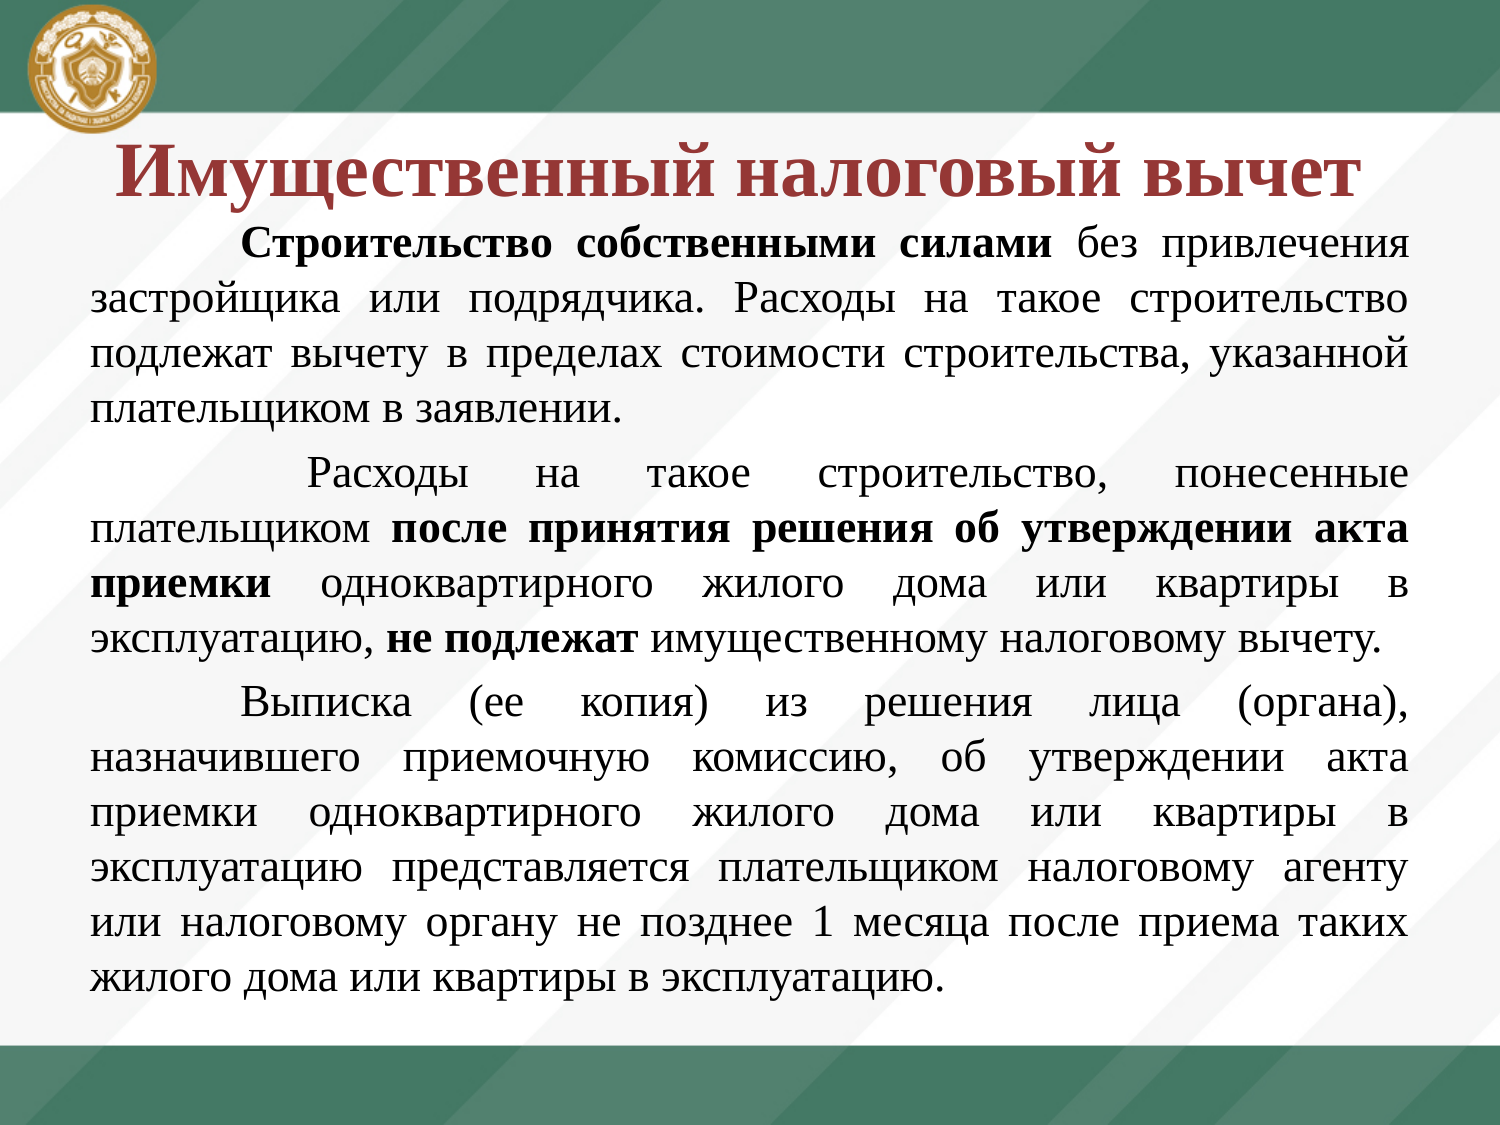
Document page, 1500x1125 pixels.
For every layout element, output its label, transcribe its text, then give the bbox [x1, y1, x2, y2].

list Строительство собственными силами без привлечения застройщика или подрядчика. Расходы на такое строительство подлежат вычету в пределах стоимости строительства, указанной плательщиком в заявлении. Расходы на такое строительство, понесенные плательщиком после принятия решения об утверждении акта приемки одноквартирного жилого дома или квартиры в эксплуатацию, не подлежат имущественному налоговому вычету. Выписка (ее копия) из решения лица (органа), назначившего приемочную комиссию, об утверждении акта приемки одноквартирного жилого дома или квартиры в эксплуатацию представляется плательщиком налоговому агенту или налоговому органу не позднее 1 месяца после приема таких жилого дома или квартиры в эксплуатацию. [74, 199, 1426, 1024]
picture [0, 0, 1500, 1125]
title Имущественный налоговый вычет [64, 110, 1416, 222]
